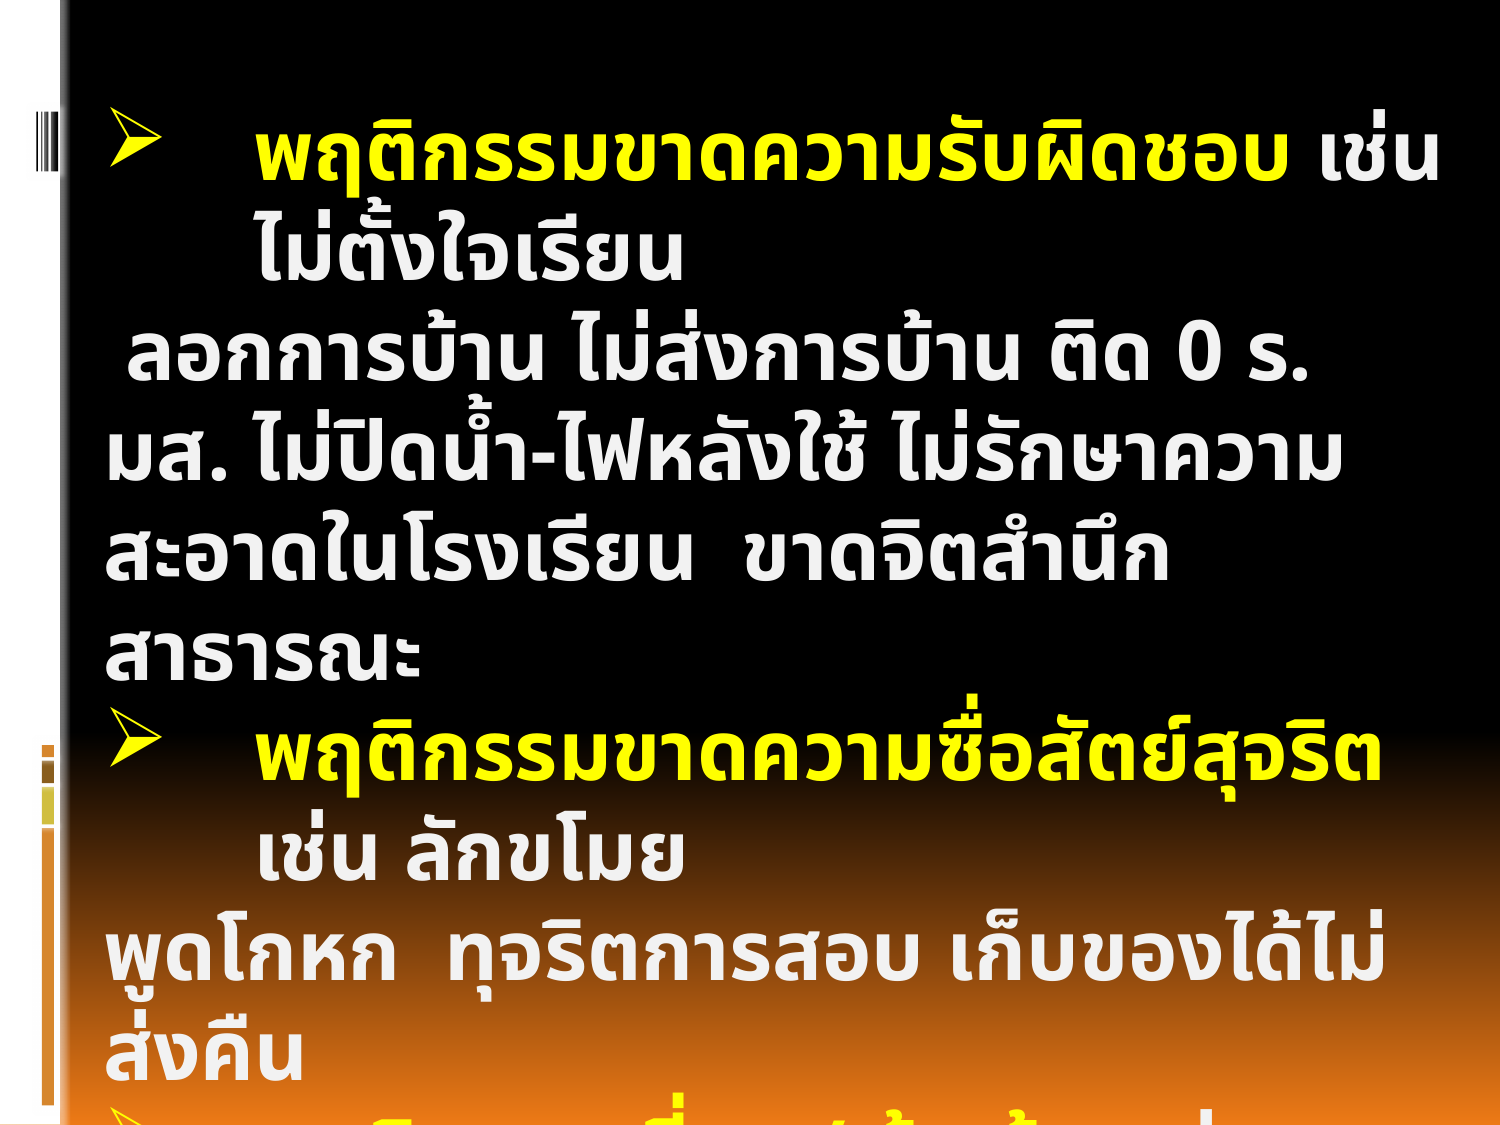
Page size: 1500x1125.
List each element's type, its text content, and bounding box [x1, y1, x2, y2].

list พฤติกรรมขาดความรับผิดชอบ เช่น ไม่ตั้งใจเรียน ลอกการบ้าน ไม่ส่งการบ้าน ติด 0 ร. มส. ไม่ปิดน้ำ-ไฟหลังใช้ ไม่รักษาความสะอาดในโรงเรียน ขาดจิตสำนึกสาธารณะ พฤติกรรมขาดความซื่อสัตย์สุจริต เช่น ลักขโมย พูดโกหก ทุจริตการสอบ เก็บของได้ไม่ส่งคืน พฤติกรรมเสี่ยง / ก้าวร้าว เช่น สูบบุหรี่ ดื่มเหล้า เล่นการพนัน ทะเลาะวิวาท ติดเกม ฟุ่มเฟือย ทำลายทรัพย์สินของส่วนรวม ข่มขู่รังแกเพื่อน รังแกรุ่นน้อง ตั้งครรภ์ระหว่างเรียน [88, 90, 1471, 1106]
